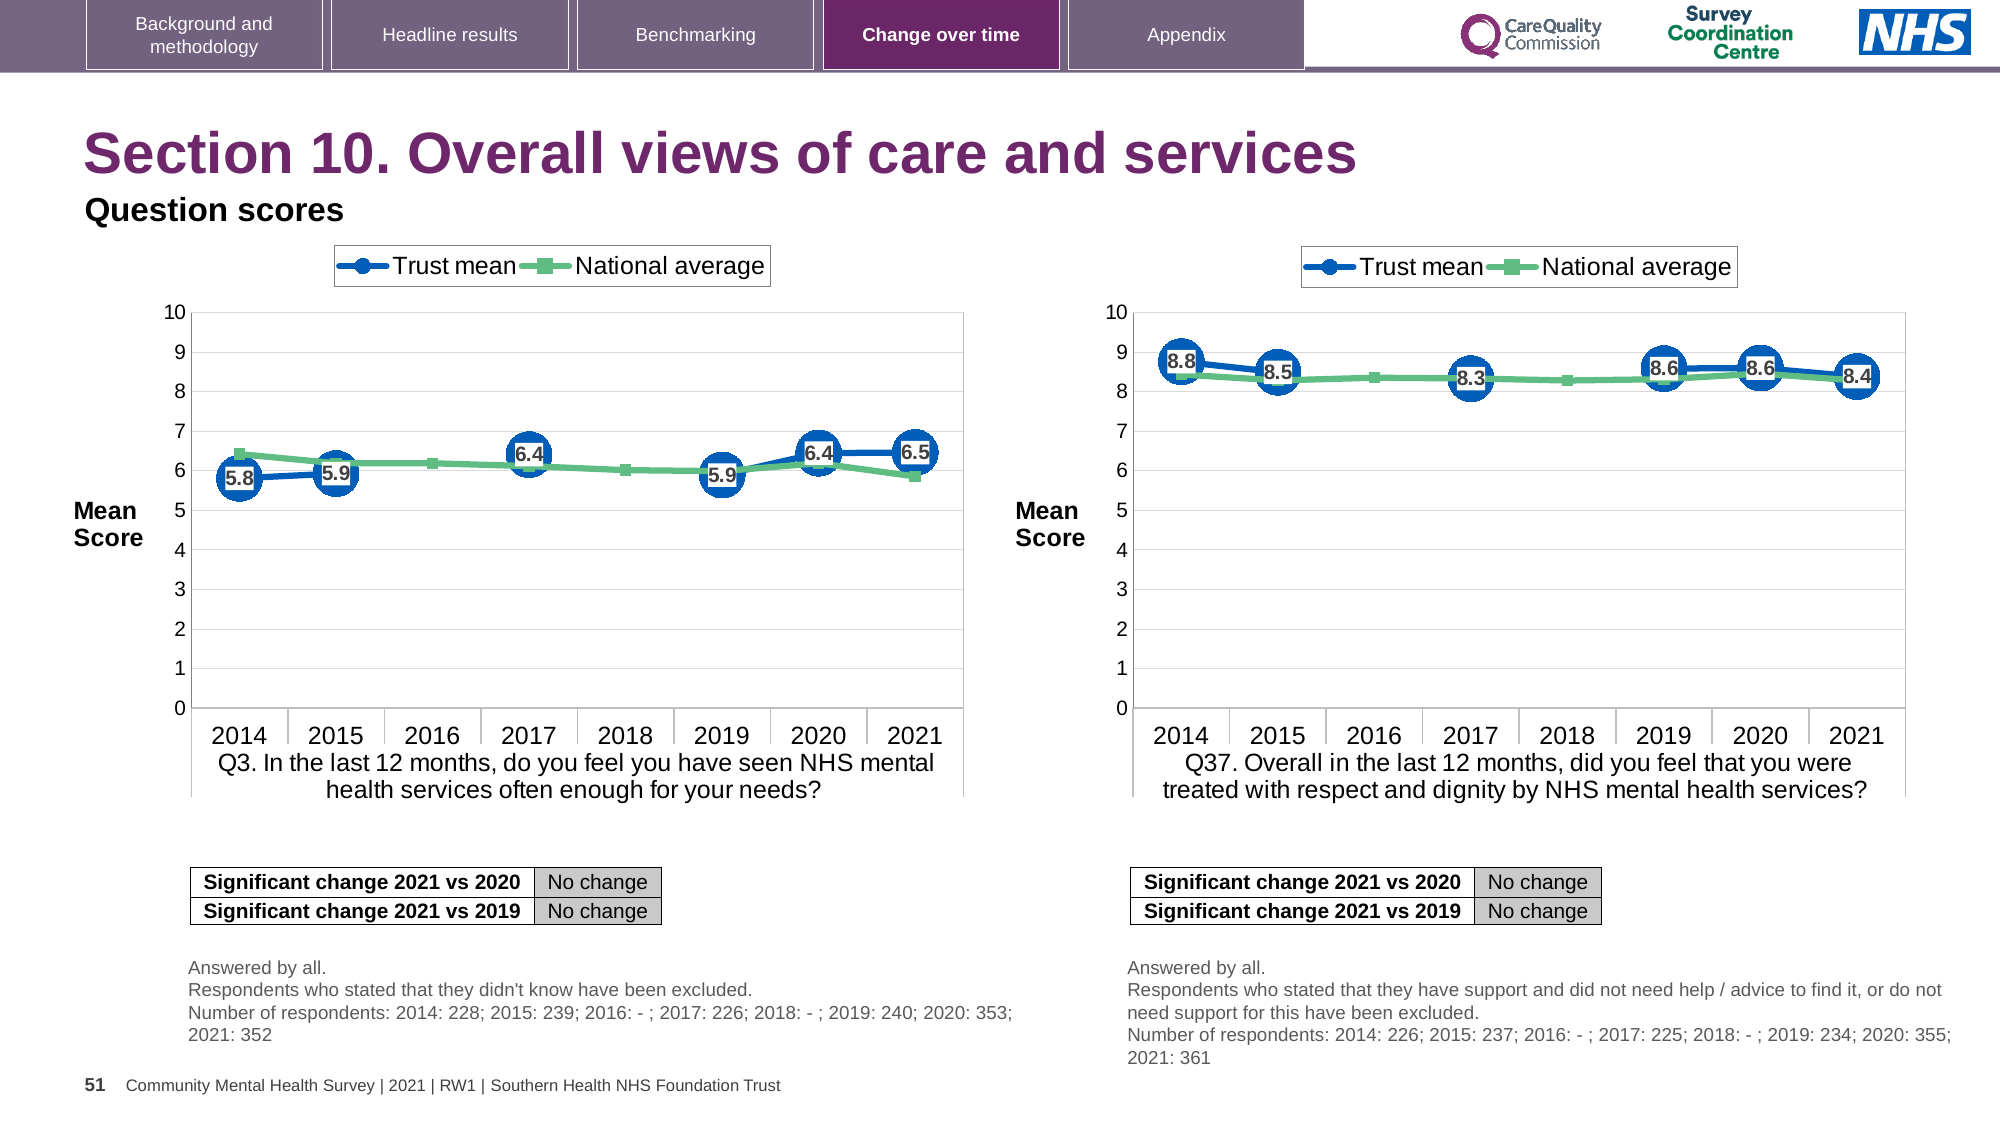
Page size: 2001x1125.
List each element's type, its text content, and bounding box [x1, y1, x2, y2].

table_cell Significant change 2021 vs 2019 [191, 898, 534, 924]
text_box Answered by all. Respondents who stated that they didn't know have been excluded. Number of respondents: 2014: 228; 2015: 239; 2016: - ; 2017: 226; 2018: - ; 2019: 240; 2020: 353; 2021: 352 [173, 948, 1061, 1053]
table_cell No change [1475, 898, 1601, 924]
text_box Answered by all. Respondents who stated that they have support and did not need help / advice to find it, or do not need support for this have been excluded. Number of respondents: 2014: 226; 2015: 237; 2016: - ; 2017: 225; 2018: - ; 2019: 234; 2020: 355; 2021: 361 [1112, 948, 2000, 1076]
table_cell Significant change 2021 vs 2019 [1131, 898, 1474, 924]
table_header Significant change 2021 vs 2020 [1131, 868, 1474, 897]
table_header Significant change 2021 vs 2020 [191, 868, 534, 897]
text_box 51 [84, 1065, 122, 1125]
title Section 10. Overall views of care and services [68, 100, 1942, 209]
chart [1010, 240, 1908, 858]
picture [1859, 9, 1971, 55]
table_header No change [535, 868, 661, 897]
table_header No change [1475, 868, 1601, 897]
picture [1460, 13, 1602, 59]
picture [1666, 3, 1794, 61]
table_cell No change [535, 898, 661, 924]
text_box Question scores [84, 185, 1864, 229]
chart [68, 240, 966, 858]
